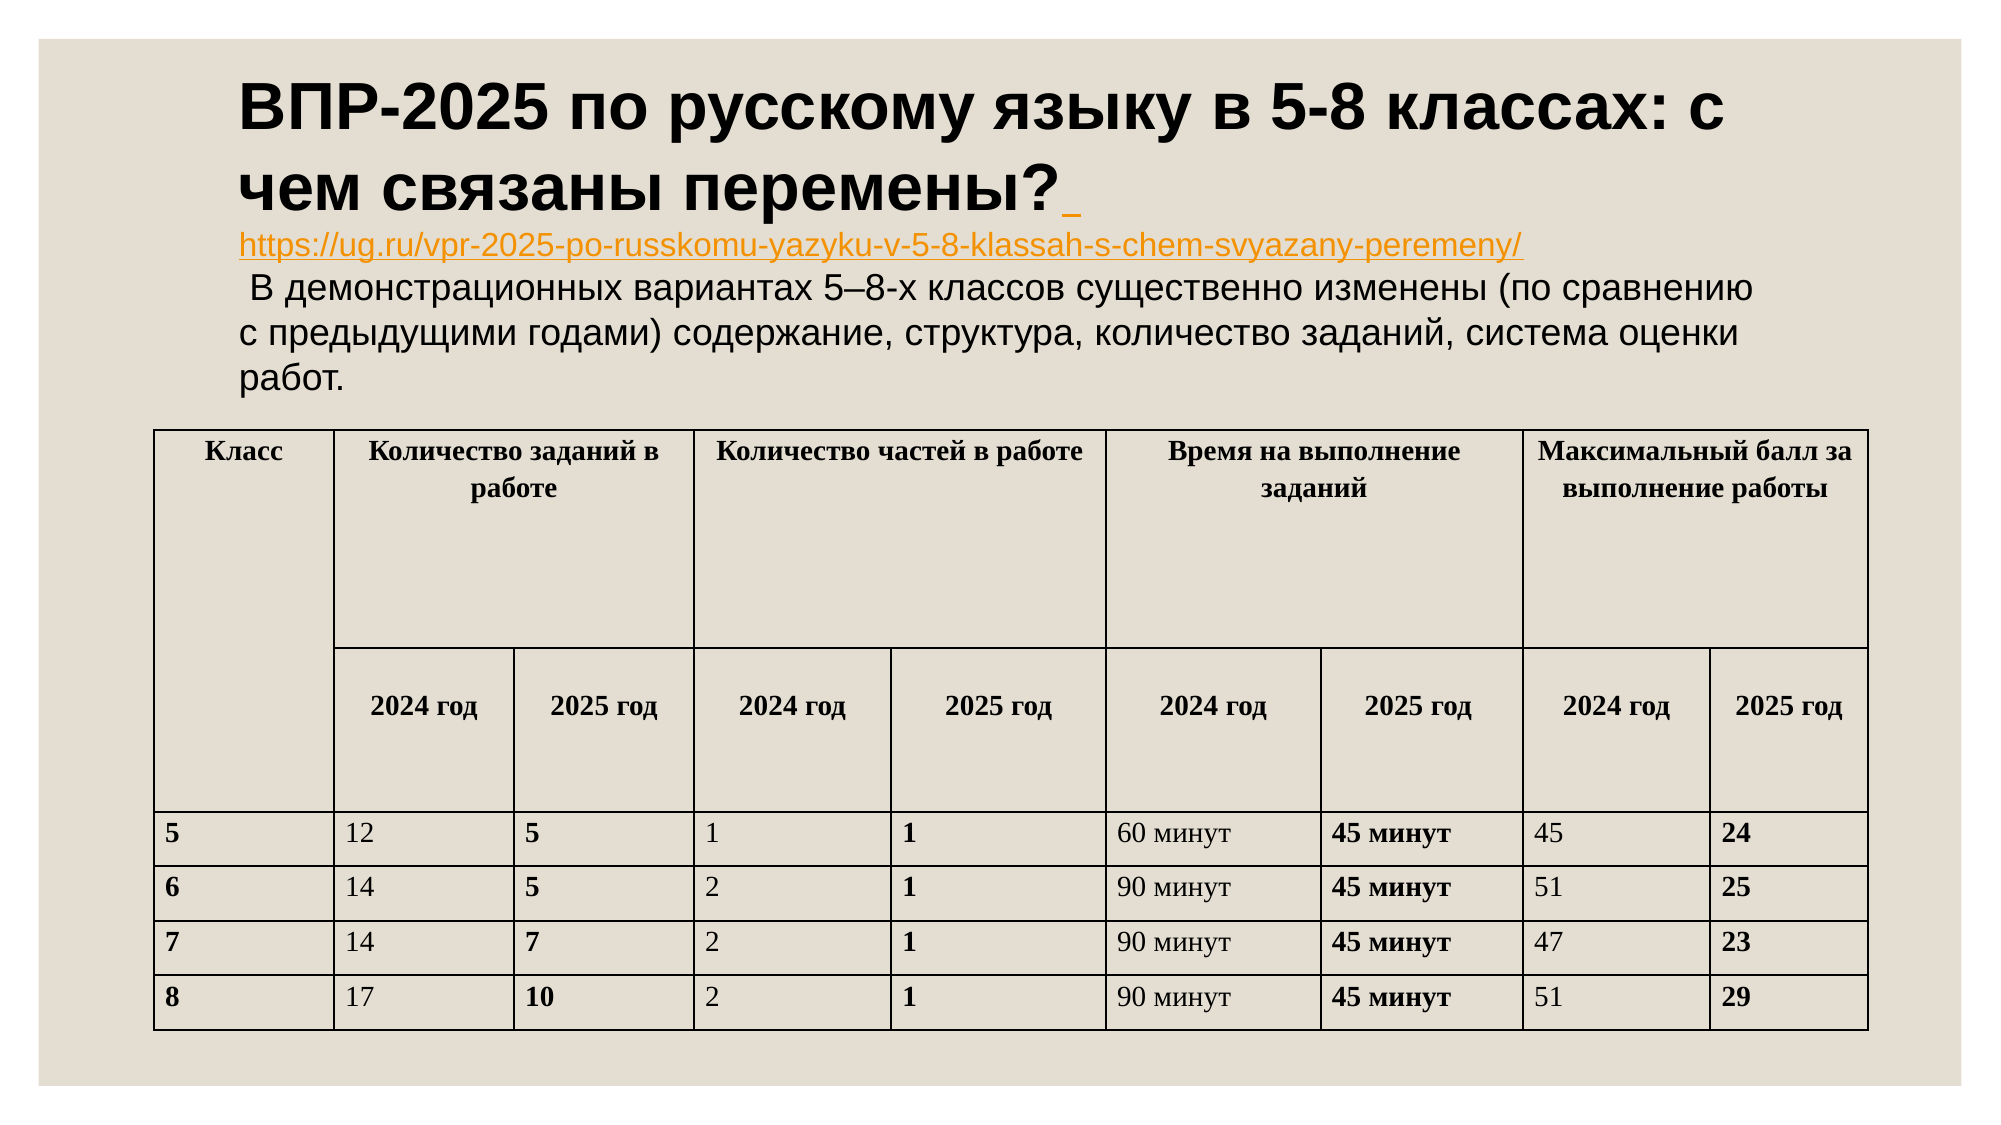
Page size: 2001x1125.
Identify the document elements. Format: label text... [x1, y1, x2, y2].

table_cell 1 [695, 813, 890, 865]
table_cell 1 [892, 922, 1105, 974]
table_cell 2 [695, 867, 890, 920]
table_cell 1 [892, 976, 1105, 1029]
table_cell 8 [155, 976, 333, 1029]
table_header Количество заданий в работе [335, 431, 693, 647]
table_cell 51 [1524, 976, 1709, 1029]
table_cell 90 минут [1107, 867, 1320, 920]
table_cell 7 [515, 922, 693, 974]
table_cell 6 [155, 867, 333, 920]
table_cell 14 [335, 922, 513, 974]
table_cell 29 [1711, 976, 1867, 1029]
table_cell 17 [335, 976, 513, 1029]
table_cell 2 [695, 976, 890, 1029]
table_cell 23 [1711, 922, 1867, 974]
text_box ВПР-2025 по русскому языку в 5-8 классах: с чем связаны перемены? https://ug.ru/vpr-2025-po-russkomu-yazyku-v-5-8-klassah-s-chem-svyazany-peremeny/ В демонстрационных вариантах 5–8-х классов существенно изменены (по сравнению с предыдущими годами) содержание, структура, количество заданий, система оценки работ. [223, 55, 1798, 406]
table_cell 2024 год [695, 649, 890, 811]
table_cell 10 [515, 976, 693, 1029]
table_cell 45 минут [1322, 976, 1522, 1029]
table_header Максимальный балл за выполнение работы [1524, 431, 1867, 647]
table_cell 47 [1524, 922, 1709, 974]
table_cell 2025 год [515, 649, 693, 811]
table_cell 2024 год [1524, 649, 1709, 811]
table_cell 1 [892, 813, 1105, 865]
table_header Класс [155, 431, 333, 811]
table_cell 14 [335, 867, 513, 920]
table_cell 2024 год [1107, 649, 1320, 811]
table_header Время на выполнение заданий [1107, 431, 1522, 647]
table_cell 2025 год [1711, 649, 1867, 811]
table_cell 2025 год [1322, 649, 1522, 811]
table_cell 1 [892, 867, 1105, 920]
table_cell 45 минут [1322, 867, 1522, 920]
table_cell 51 [1524, 867, 1709, 920]
table_cell 45 минут [1322, 813, 1522, 865]
table_cell 5 [515, 867, 693, 920]
table_cell 12 [335, 813, 513, 865]
table_cell 5 [155, 813, 333, 865]
table_cell 24 [1711, 813, 1867, 865]
table_cell 2 [695, 922, 890, 974]
table_cell 5 [515, 813, 693, 865]
table_cell 45 минут [1322, 922, 1522, 974]
table_cell 7 [155, 922, 333, 974]
table_cell 2024 год [335, 649, 513, 811]
table_header Количество частей в работе [695, 431, 1105, 647]
table_cell 25 [1711, 867, 1867, 920]
table_cell 90 минут [1107, 922, 1320, 974]
table_cell 60 минут [1107, 813, 1320, 865]
table_cell 90 минут [1107, 976, 1320, 1029]
table_cell 45 [1524, 813, 1709, 865]
table_cell 2025 год [892, 649, 1105, 811]
